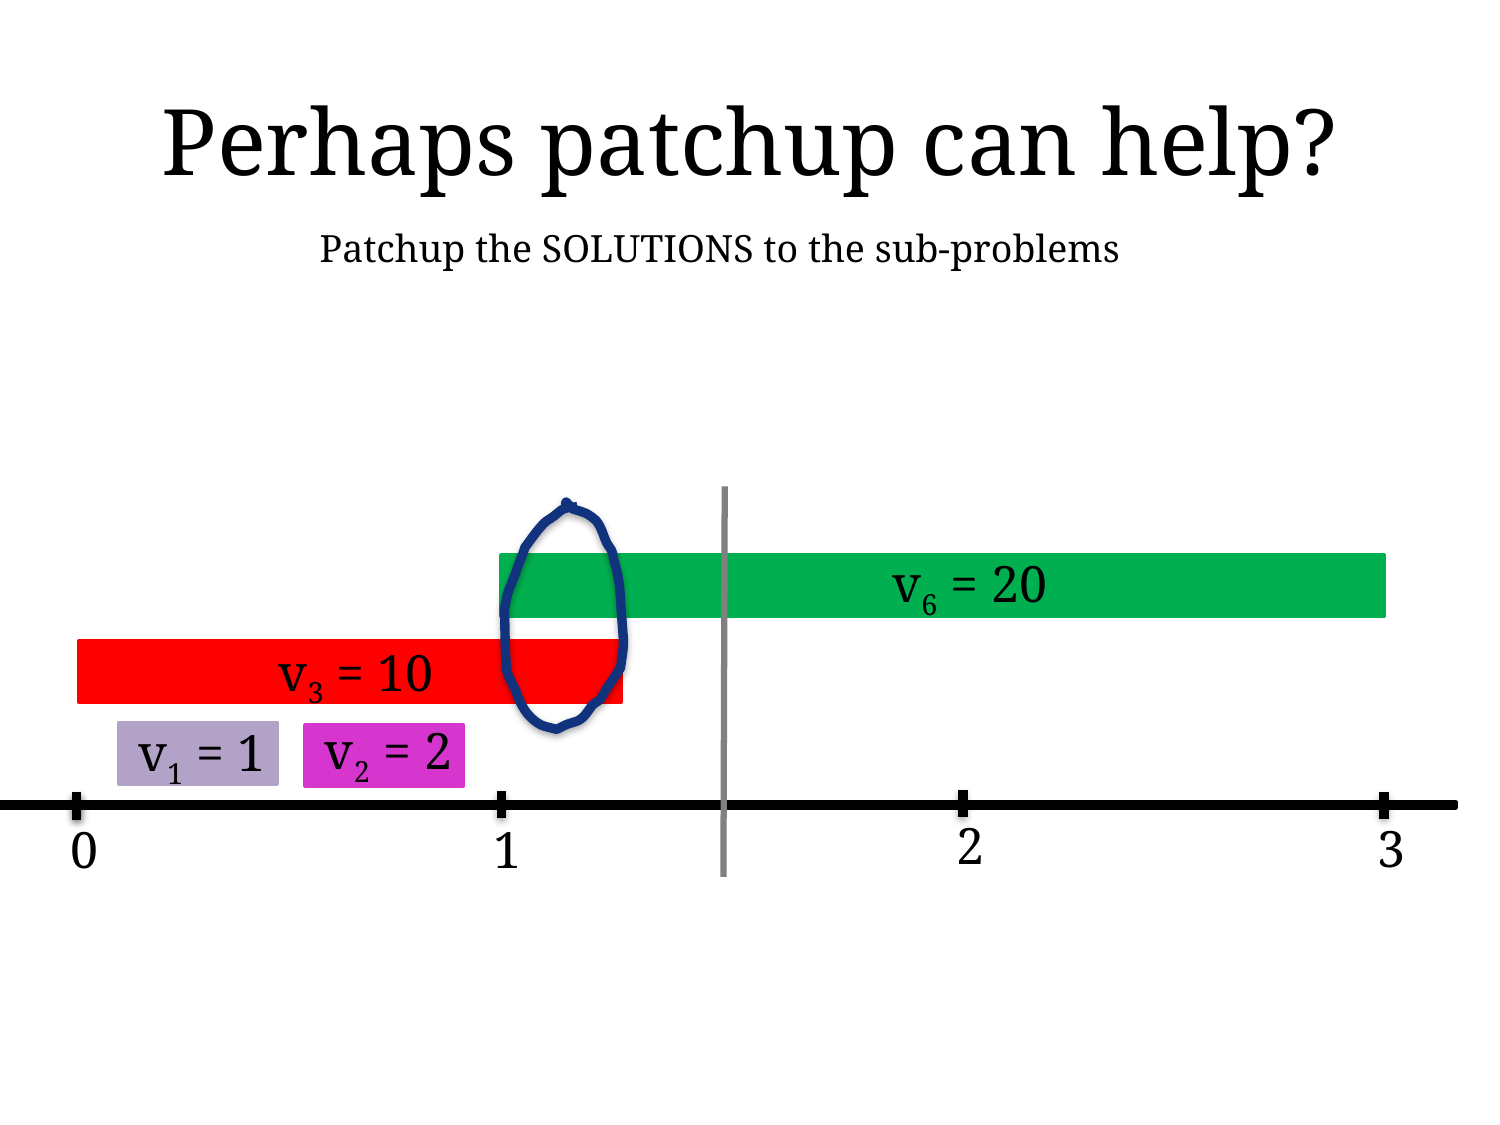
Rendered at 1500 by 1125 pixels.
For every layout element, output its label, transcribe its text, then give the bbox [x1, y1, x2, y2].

text_box 1 [479, 811, 520, 887]
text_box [501, 545, 718, 622]
text_box [1394, 800, 1458, 810]
text_box [730, 800, 953, 810]
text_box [730, 545, 1385, 622]
text_box [511, 800, 718, 810]
text_box [0, 800, 67, 810]
title Perhaps patchup can help? [75, 45, 1425, 233]
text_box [305, 711, 502, 819]
text_box [527, 501, 608, 543]
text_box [76, 714, 301, 820]
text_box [78, 633, 622, 710]
text_box [530, 718, 584, 731]
text_box 0 [55, 811, 96, 887]
text_box 3 [1362, 810, 1403, 885]
text_box [972, 800, 1374, 810]
text_box [504, 630, 624, 635]
text_box 2 [941, 807, 982, 883]
text_box Patchup the SOLUTIONS to the sub-problems [304, 217, 1136, 278]
